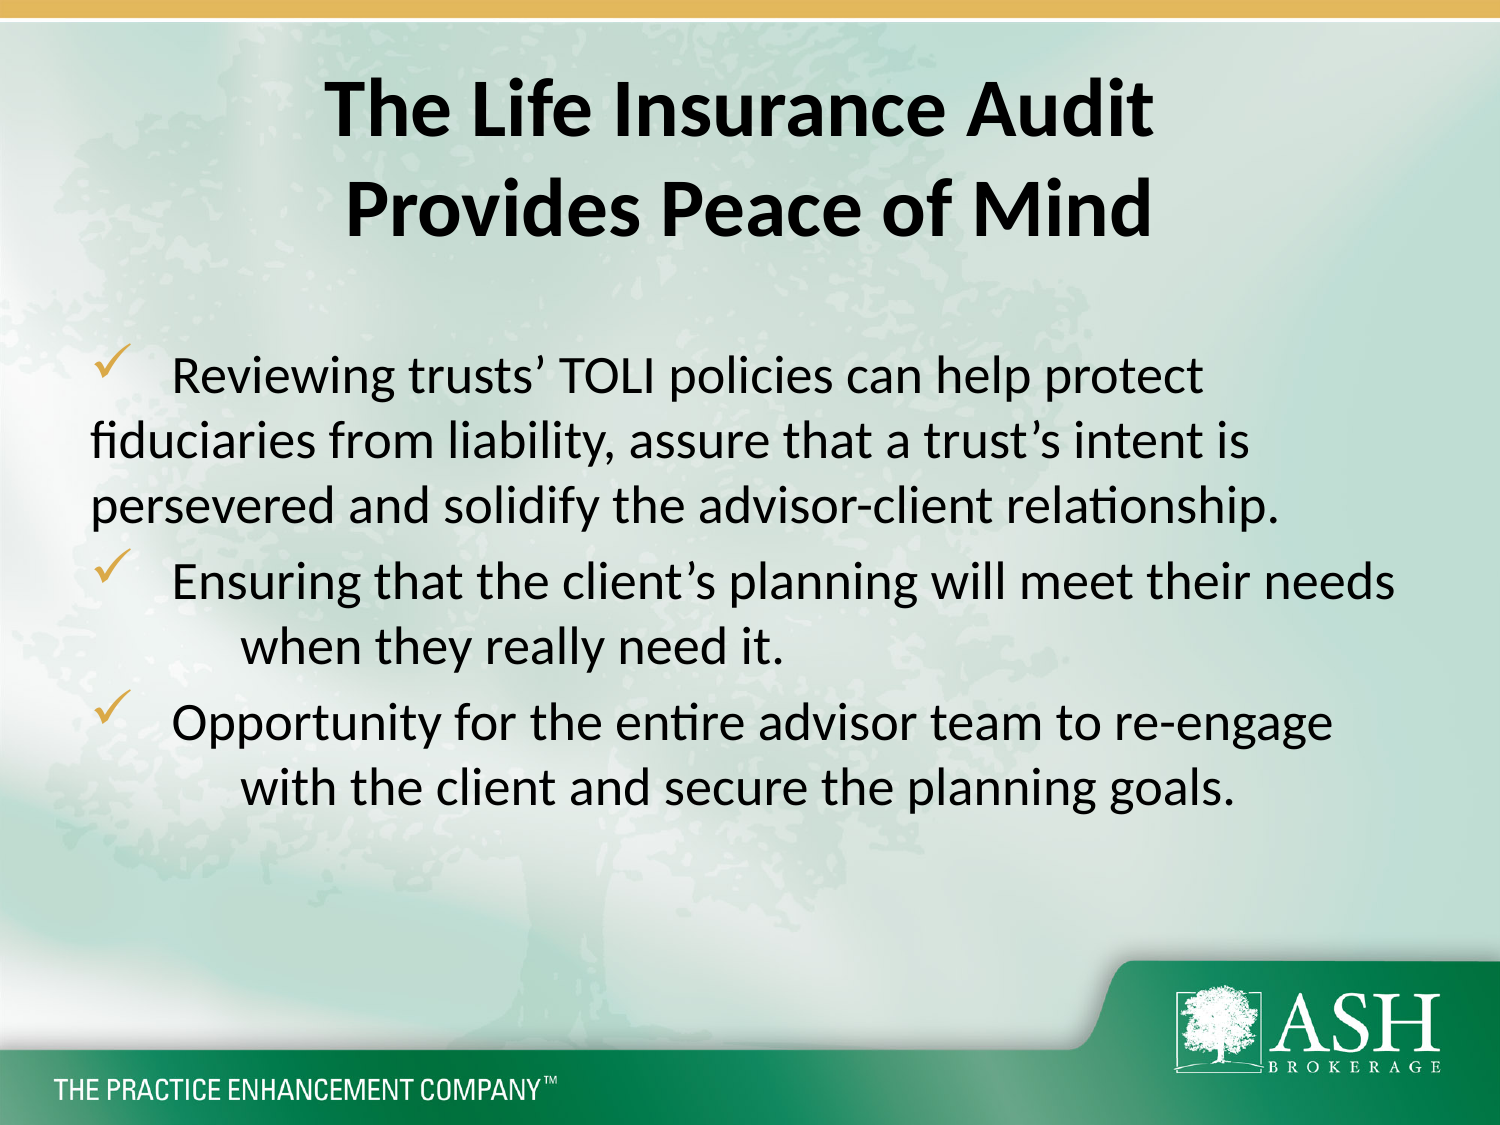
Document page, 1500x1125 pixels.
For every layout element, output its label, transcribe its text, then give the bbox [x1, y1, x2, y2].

picture [0, 0, 1500, 1125]
list The Life Insurance Audit Provides Peace of Mind Reviewing trusts’ TOLI policies can help protect fiduciaries from liability, assure that a trust’s intent is persevered and solidify the advisor-client relationship. Ensuring that the client’s planning will meet their needs when they really need it. Opportunity for the entire advisor team to re-engage with the client and secure the planning goals. [74, 45, 1426, 789]
